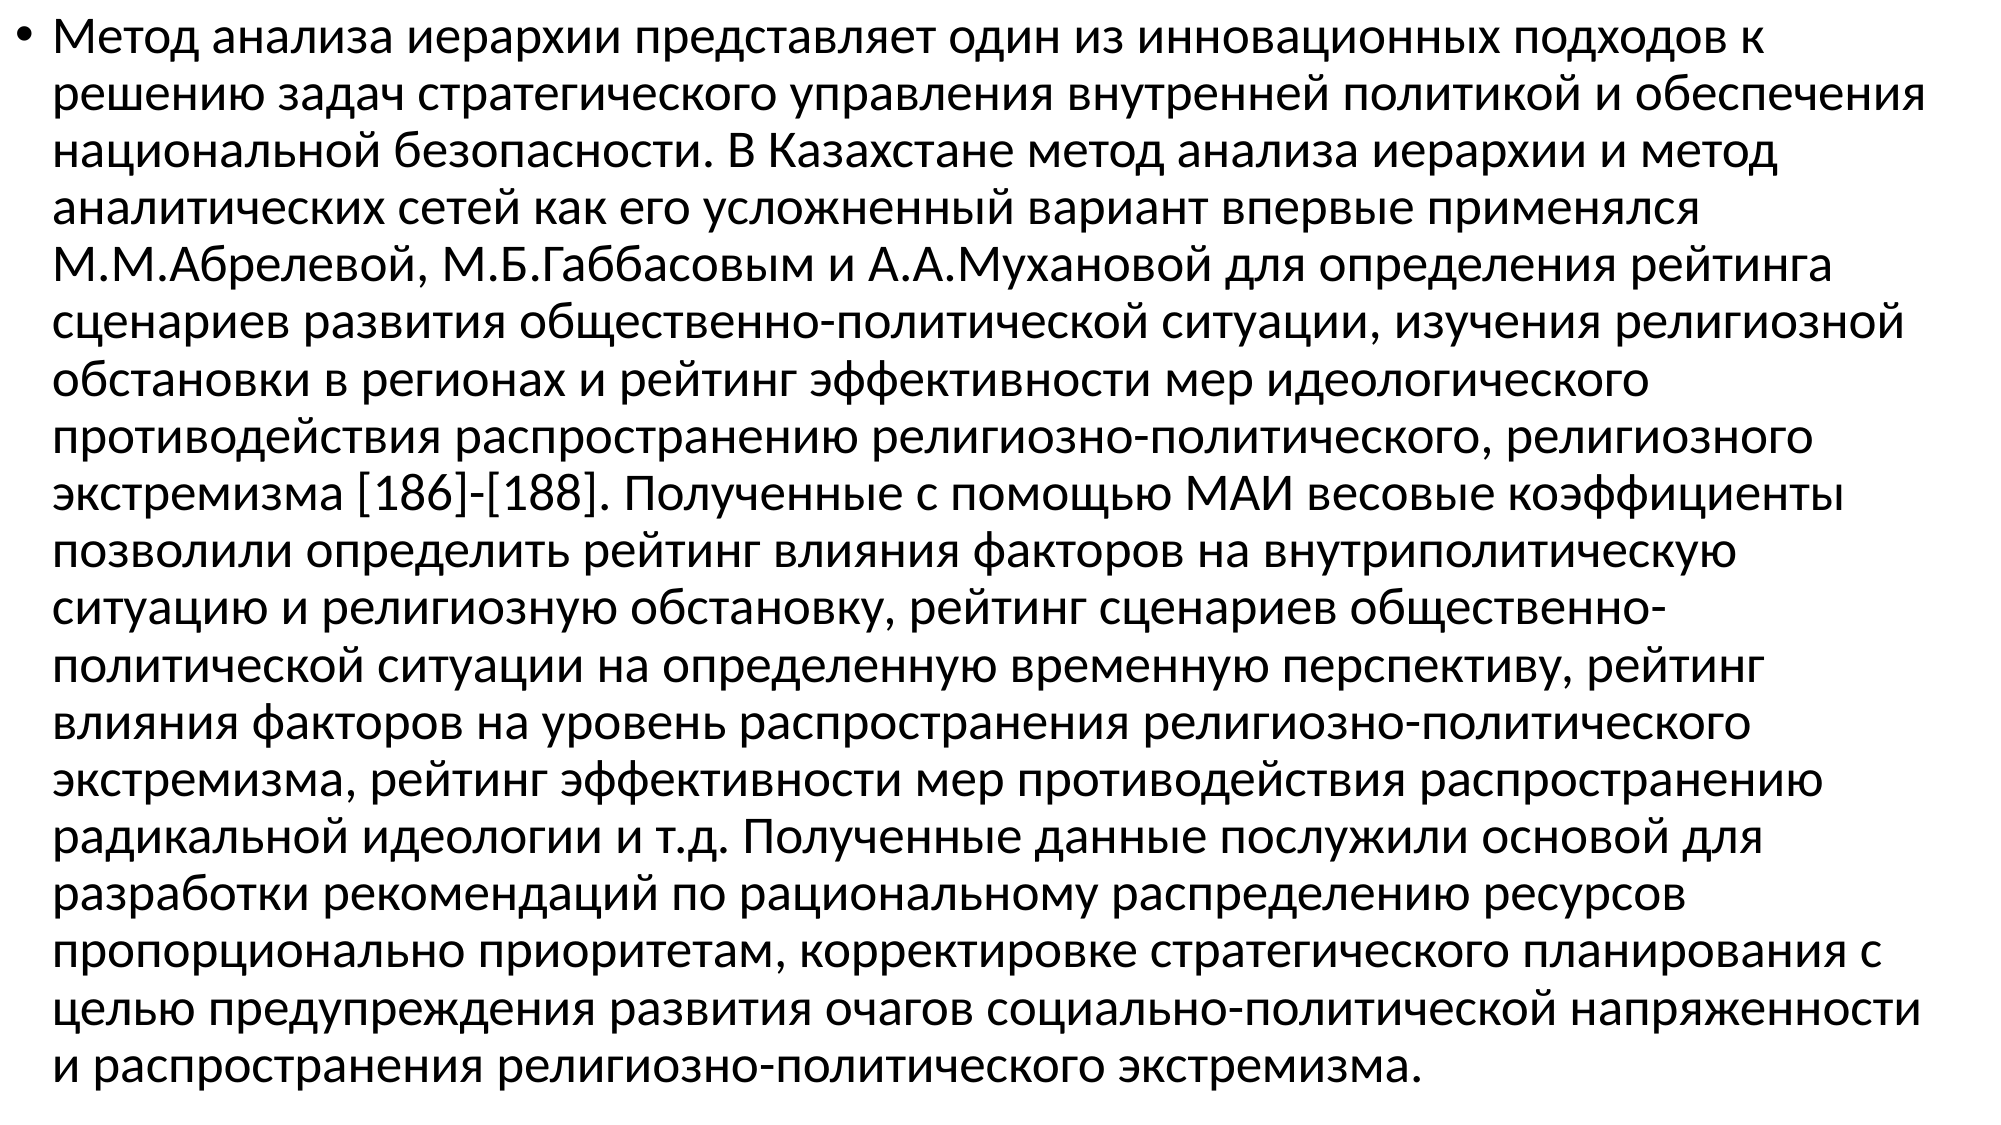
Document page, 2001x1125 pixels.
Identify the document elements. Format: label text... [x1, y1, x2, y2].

list Метод анализа иерархии представляет один из инновационных подходов к решению задач стратегического управления внутренней политикой и обеспечения национальной безопасности. В Казахстане метод анализа иерархии и метод аналитических сетей как его усложненный вариант впервые применялся М.М.Абрелевой, М.Б.Габбасовым и А.А.Мухановой для определения рейтинга сценариев развития общественно-политической ситуации, изучения религиозной обстановки в регионах и рейтинг эффективности мер идеологического противодействия распространению религиозно-политического, религиозного экстремизма [186]-[188]. Полученные с помощью МАИ весовые коэффициенты позволили определить рейтинг влияния факторов на внутриполитическую ситуацию и религиозную обстановку, рейтинг сценариев общественно-политической ситуации на определенную временную перспективу, рейтинг влияния факторов на уровень распространения религиозно-политического экстремизма, рейтинг эффективности мер противодействия распространению радикальной идеологии и т.д. Полученные данные послужили основой для разработки рекомендаций по рациональному распределению ресурсов пропорционально приоритетам, корректировке стратегического планирования с целью предупреждения развития очагов социально-политической напряженности и распространения религиозно-политического экстремизма. [0, 0, 1946, 1125]
